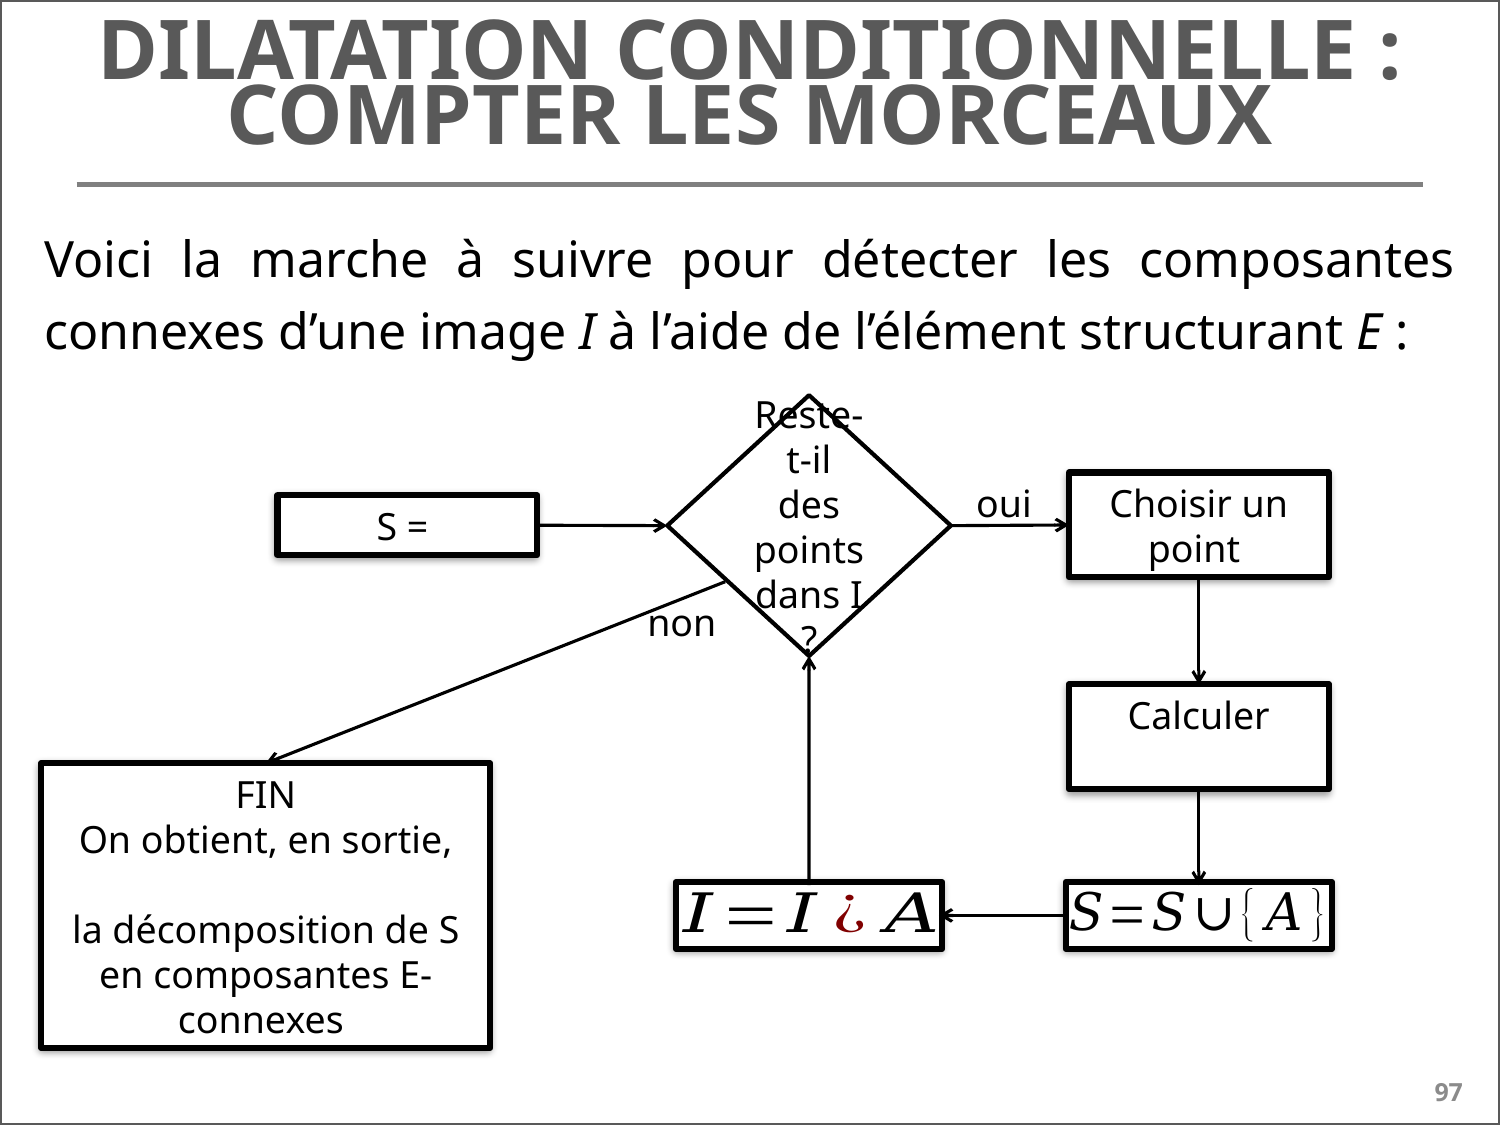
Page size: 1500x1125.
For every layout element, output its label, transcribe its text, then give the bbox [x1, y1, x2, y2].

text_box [265, 581, 726, 764]
list Voici la marche à suivre pour détecter les composantes connexes d’une image I à l’aide de l’élément structurant E : [29, 208, 1471, 1059]
title Dilatation conditionnelle : compter les morceaux [75, 19, 1425, 173]
text_box Reste-t-il des points dans I ? [665, 393, 953, 658]
text_box oui [961, 472, 1047, 524]
slide_number 97 [1128, 1070, 1478, 1119]
